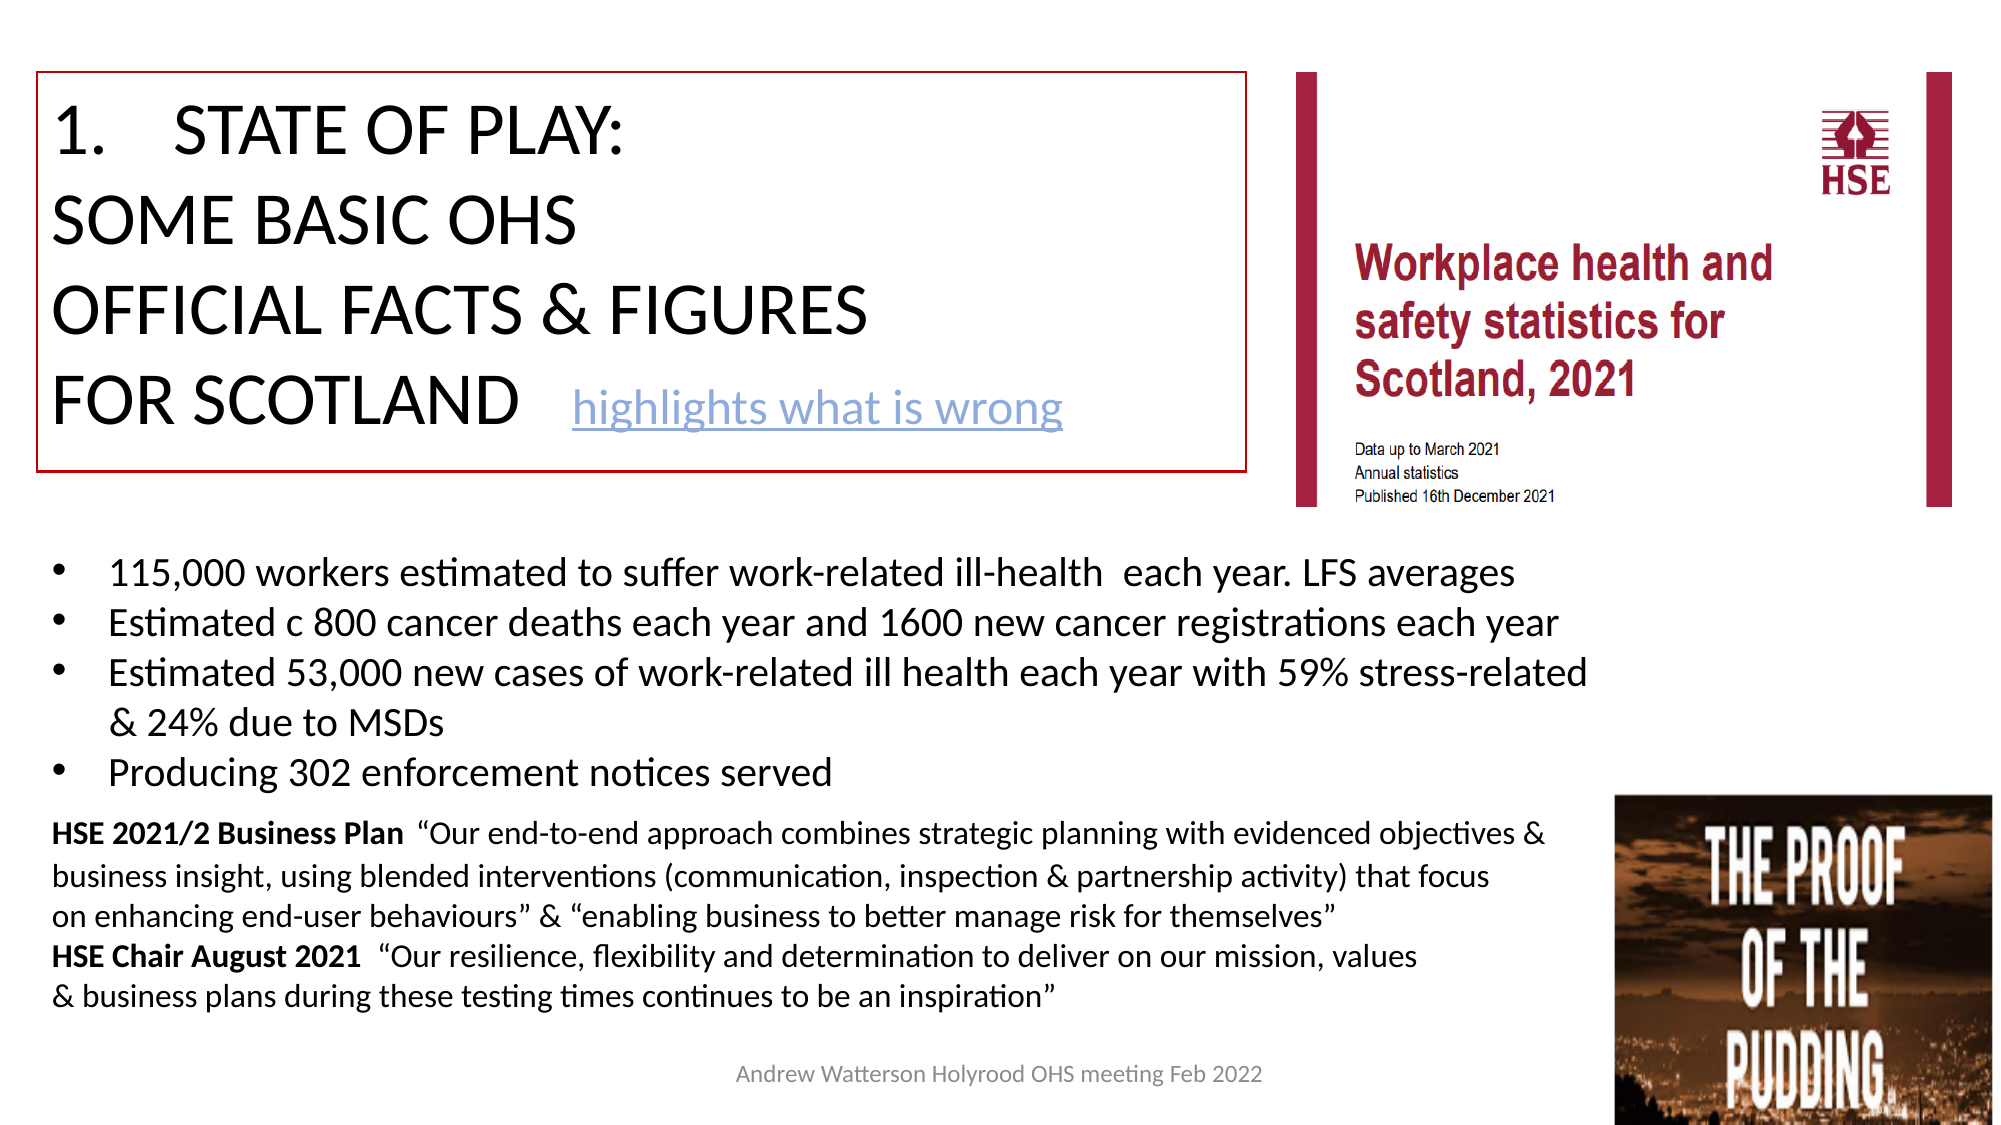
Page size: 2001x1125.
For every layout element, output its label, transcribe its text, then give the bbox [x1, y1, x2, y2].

picture [1296, 72, 1952, 507]
footer Andrew Watterson Holyrood OHS meeting Feb 2022 [662, 1042, 1338, 1103]
picture [1612, 788, 2000, 1125]
text_box [36, 71, 1247, 473]
text_box STATE OF PLAY: SOME BASIC OHS OFFICIAL FACTS & FIGURES FOR SCOTLAND highlights what is wrong 115,000 workers estimated to suffer work-related ill-health each year. LFS averages Estimated c 800 cancer deaths each year and 1600 new cancer registrations each year Estimated 53,000 new cases of work-related ill health each year with 59% stress-related & 24% due to MSDs Producing 302 enforcement notices served HSE 2021/2 Business Plan “Our end-to-end approach combines strategic planning with evidenced objectives & business insight, using blended interventions (communication, inspection & partnership activity) that focus on enhancing end-user behaviours” & “enabling business to better manage risk for themselves” HSE Chair August 2021 “Our resilience, flexibility and determination to deliver on our mission, values & business plans during these testing times continues to be an inspiration” [37, 72, 1902, 1062]
